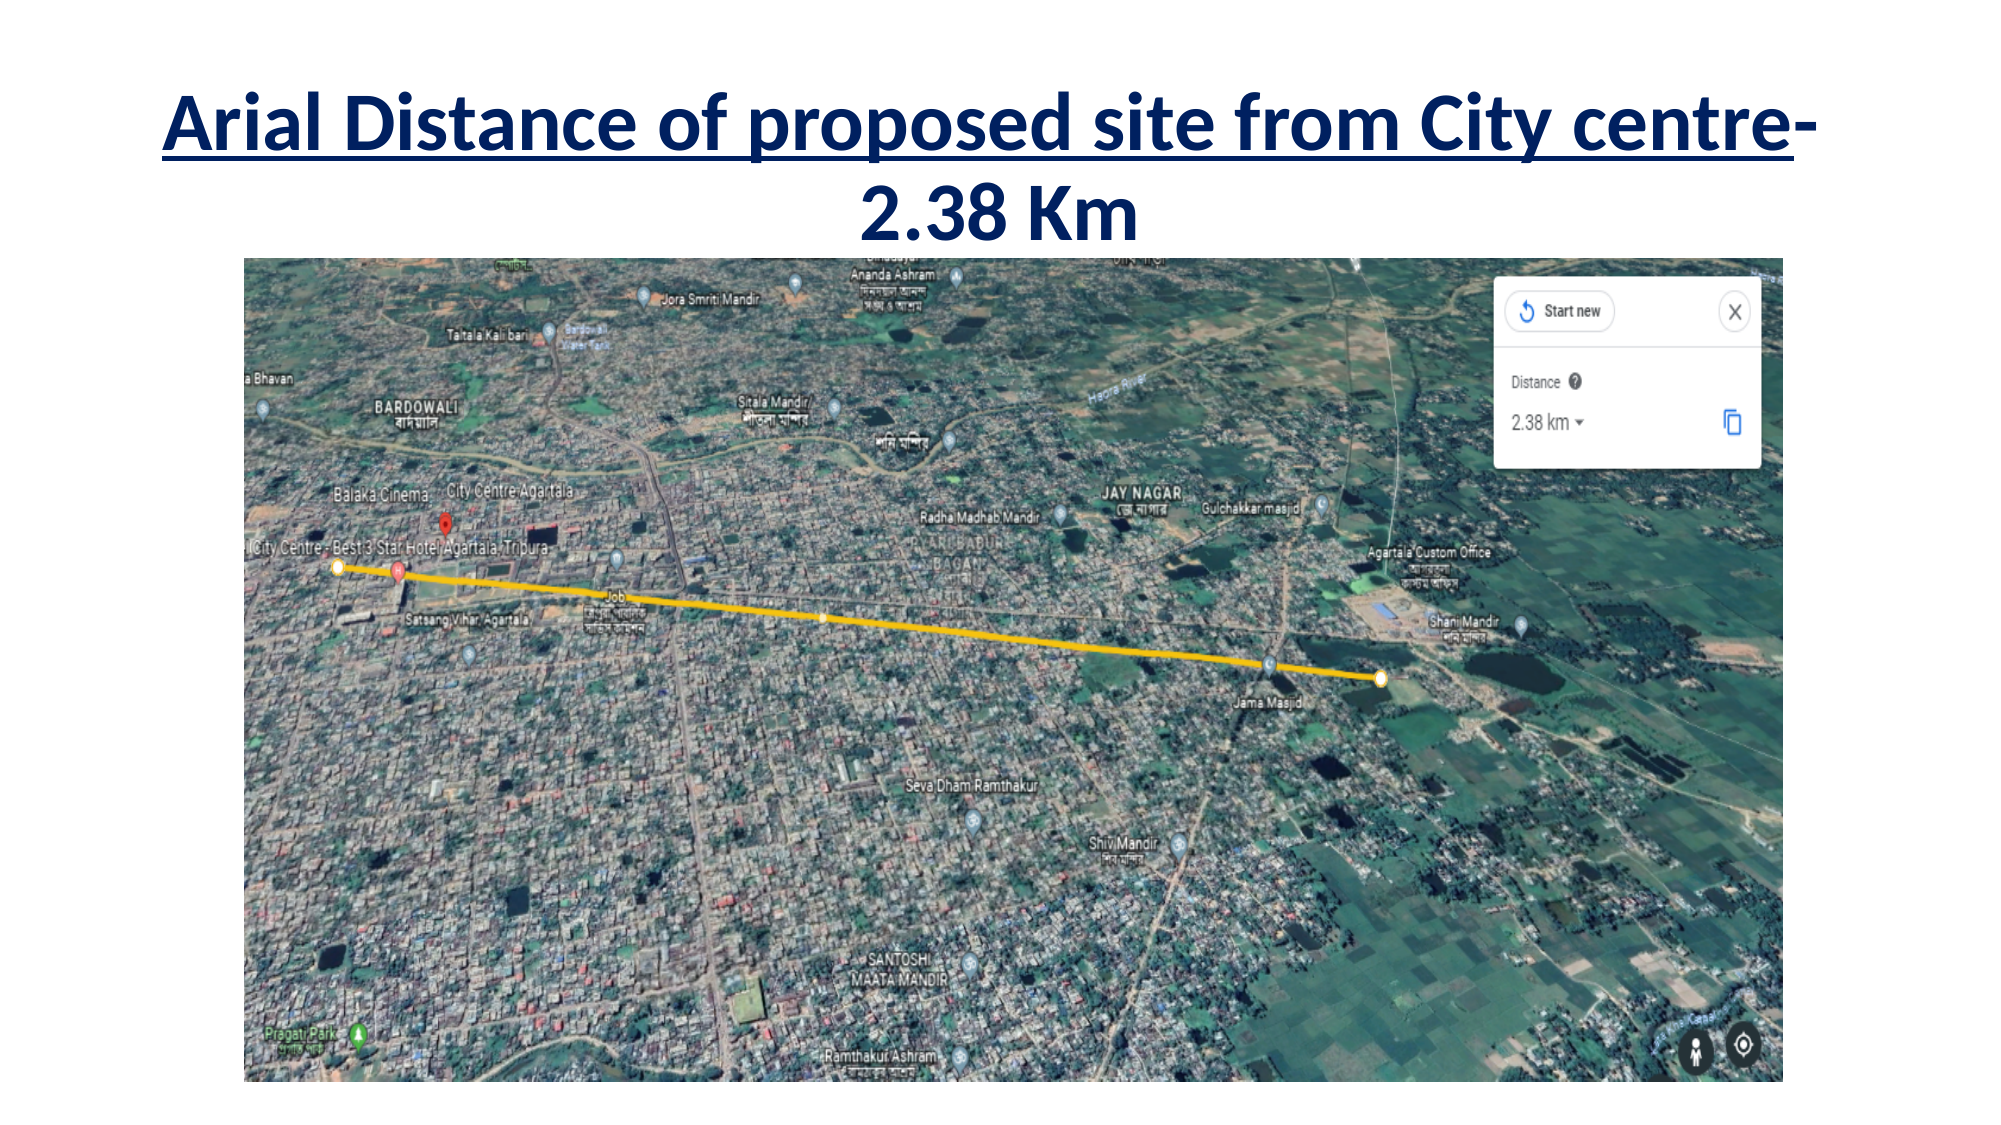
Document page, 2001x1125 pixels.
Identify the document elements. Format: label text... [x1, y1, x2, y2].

picture [244, 258, 1783, 1082]
title Arial Distance of proposed site from City centre- 2.38 Km [137, 59, 1863, 278]
